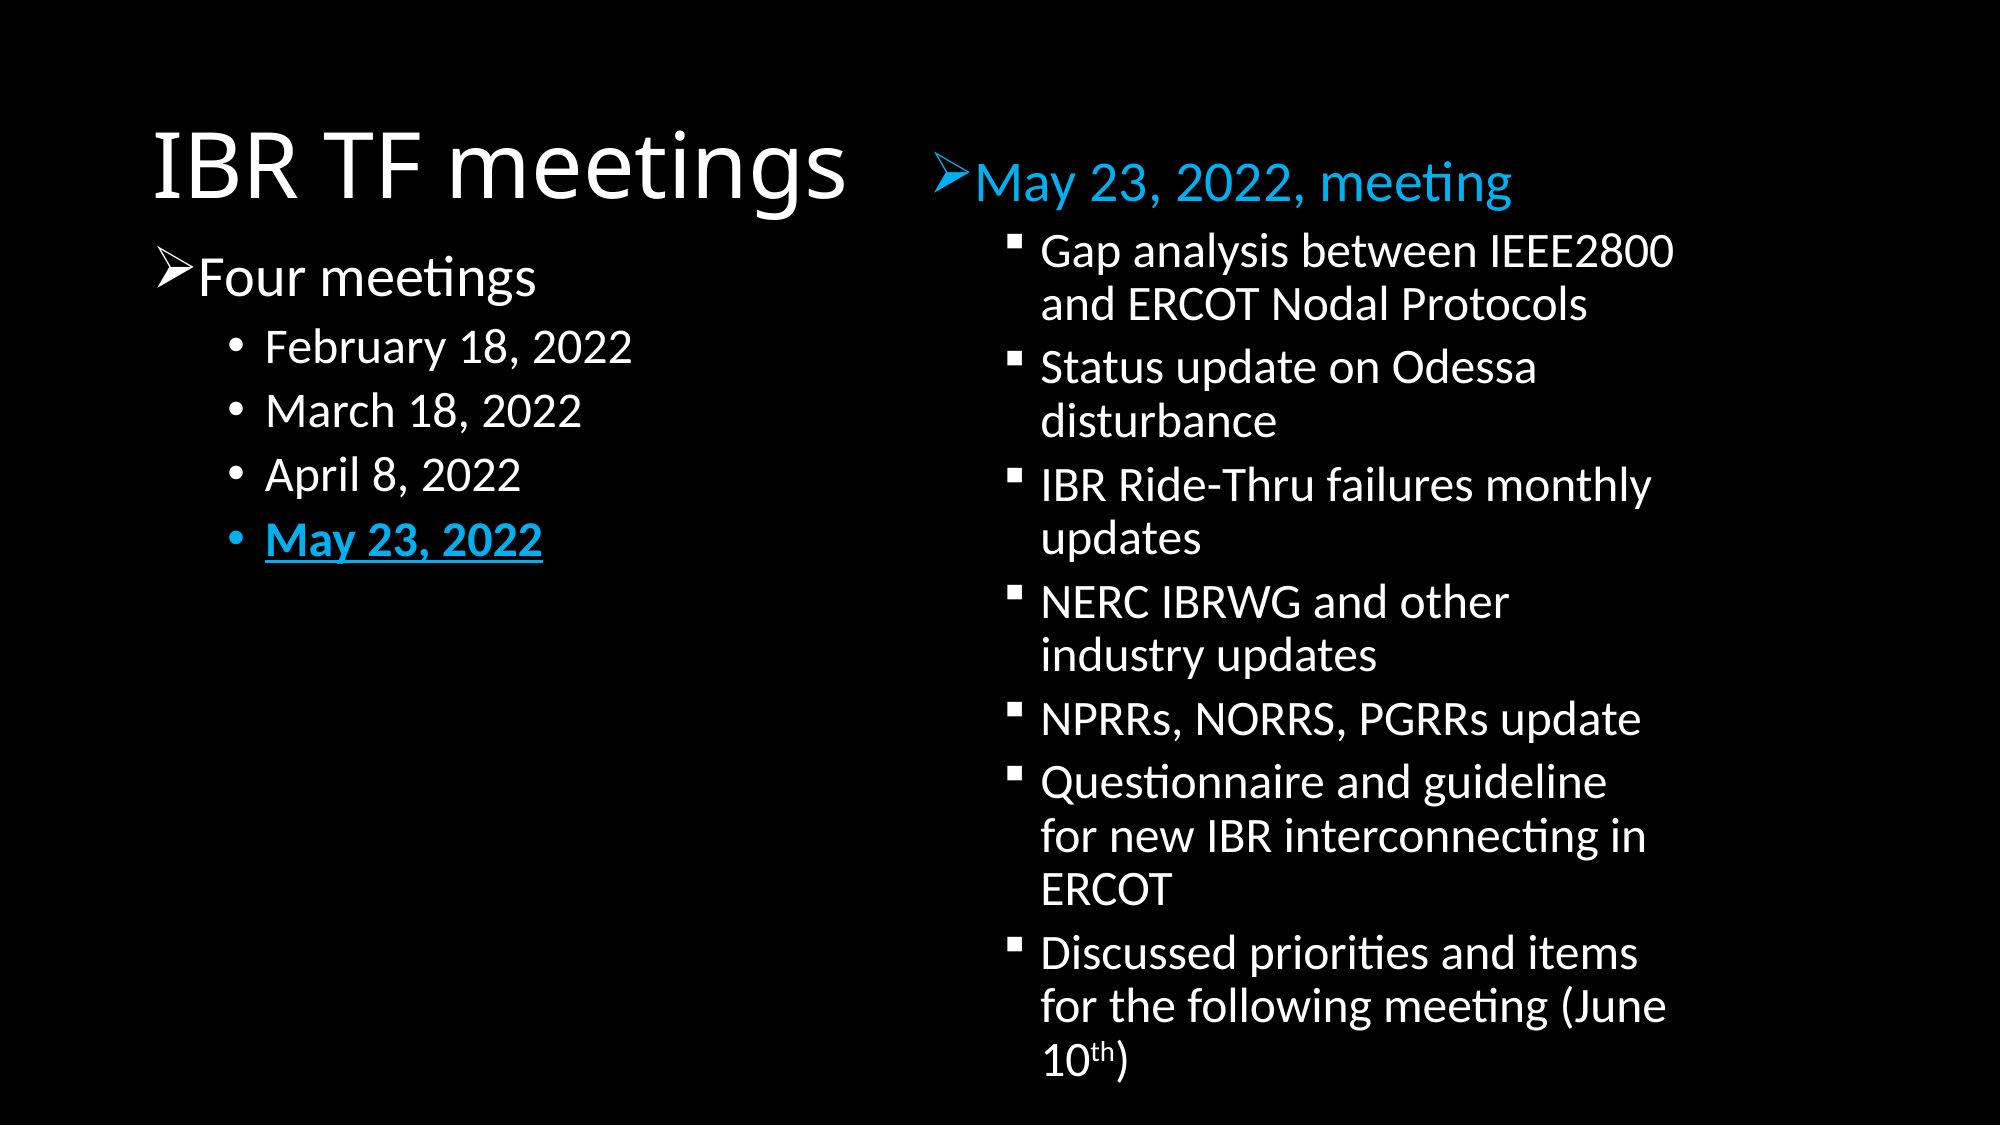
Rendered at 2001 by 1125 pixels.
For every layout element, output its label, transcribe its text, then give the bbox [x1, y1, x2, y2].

list Four meetings February 18, 2022 March 18, 2022 April 8, 2022 May 23, 2022 [137, 239, 914, 1085]
text_box May 23, 2022, meeting Gap analysis between IEEE2800 and ERCOT Nodal Protocols Status update on Odessa disturbance IBR Ride-Thru failures monthly updates NERC IBRWG and other industry updates NPRRs, NORRS, PGRRs update Questionnaire and guideline for new IBR interconnecting in ERCOT Discussed priorities and items for the following meeting (June 10th) [914, 144, 1691, 1106]
title IBR TF meetings [137, 59, 1863, 278]
